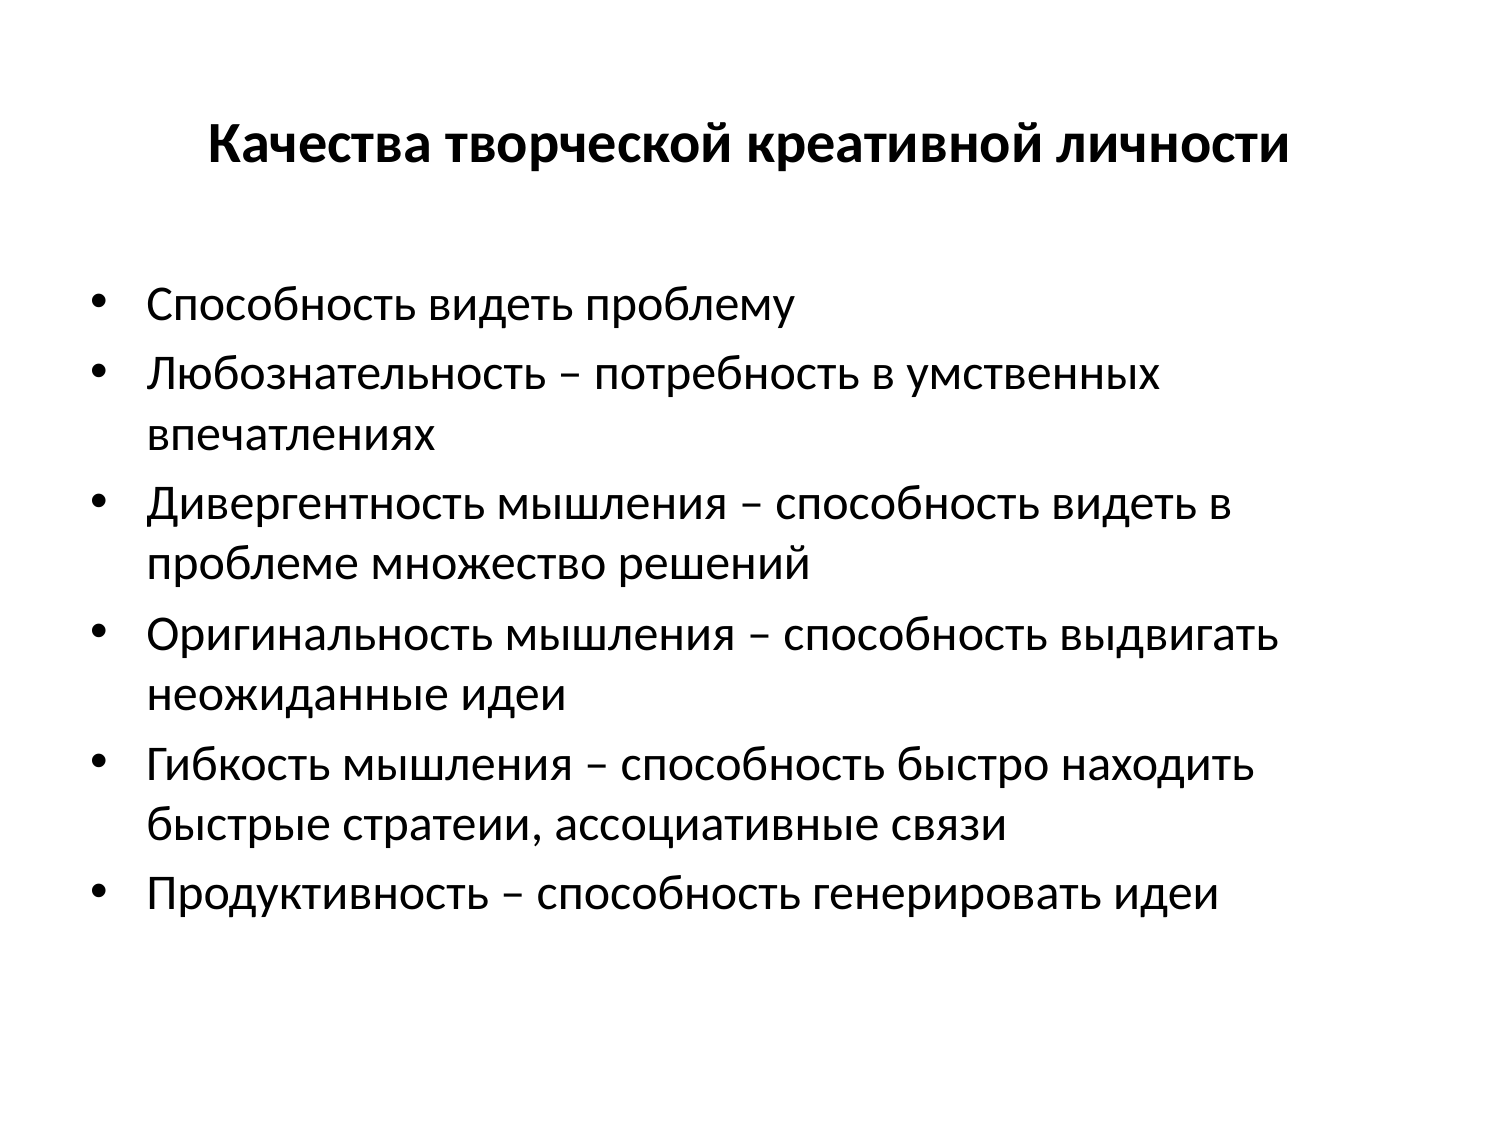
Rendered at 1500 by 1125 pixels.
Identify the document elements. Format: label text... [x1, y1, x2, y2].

list Способность видеть проблему Любознательность – потребность в умственных впечатлениях Дивергентность мышления – способность видеть в проблеме множество решений Оригинальность мышления – способность выдвигать неожиданные идеи Гибкость мышления – способность быстро находить быстрые стратеии, ассоциативные связи Продуктивность – способность генерировать идеи [75, 262, 1425, 1005]
title Качества творческой креативной личности [75, 45, 1425, 233]
